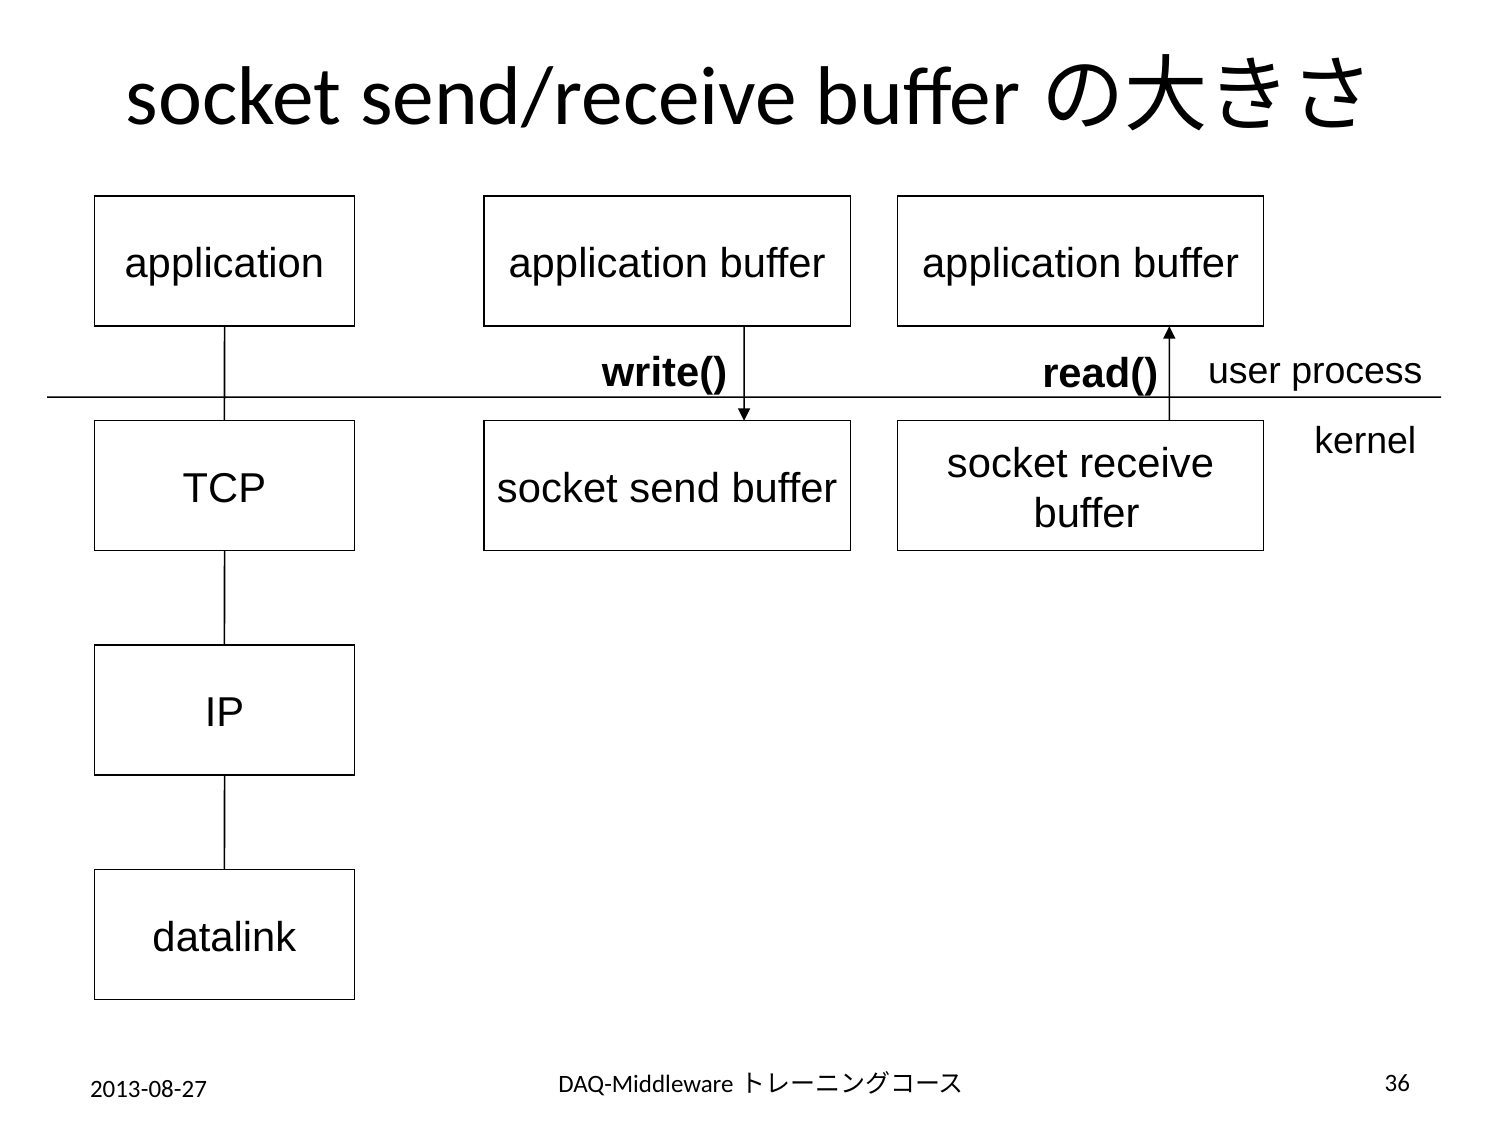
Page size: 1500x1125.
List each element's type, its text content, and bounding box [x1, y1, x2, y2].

text_box application [94, 196, 355, 327]
slide_number 36 [1074, 1058, 1426, 1105]
title socket send/receive bufferの大きさ [74, 0, 1426, 185]
text_box application buffer [484, 196, 851, 327]
text_box write() [587, 398, 743, 402]
text_box IP [94, 645, 355, 776]
text_box write() [587, 337, 743, 397]
text_box TCP [94, 420, 355, 551]
text_box socket send buffer [484, 420, 851, 551]
text_box kernel [1299, 409, 1432, 469]
text_box [1163, 326, 1176, 339]
text_box application buffer [897, 196, 1264, 327]
footer DAQ-Middlewareトレーニングコース [512, 1059, 1011, 1112]
text_box socket receive buffer [897, 420, 1264, 551]
text_box datalink [94, 869, 355, 1000]
text_box read() [1027, 338, 1174, 403]
text_box user process [1193, 338, 1438, 398]
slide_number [74, 1064, 426, 1112]
text_box [737, 398, 751, 421]
